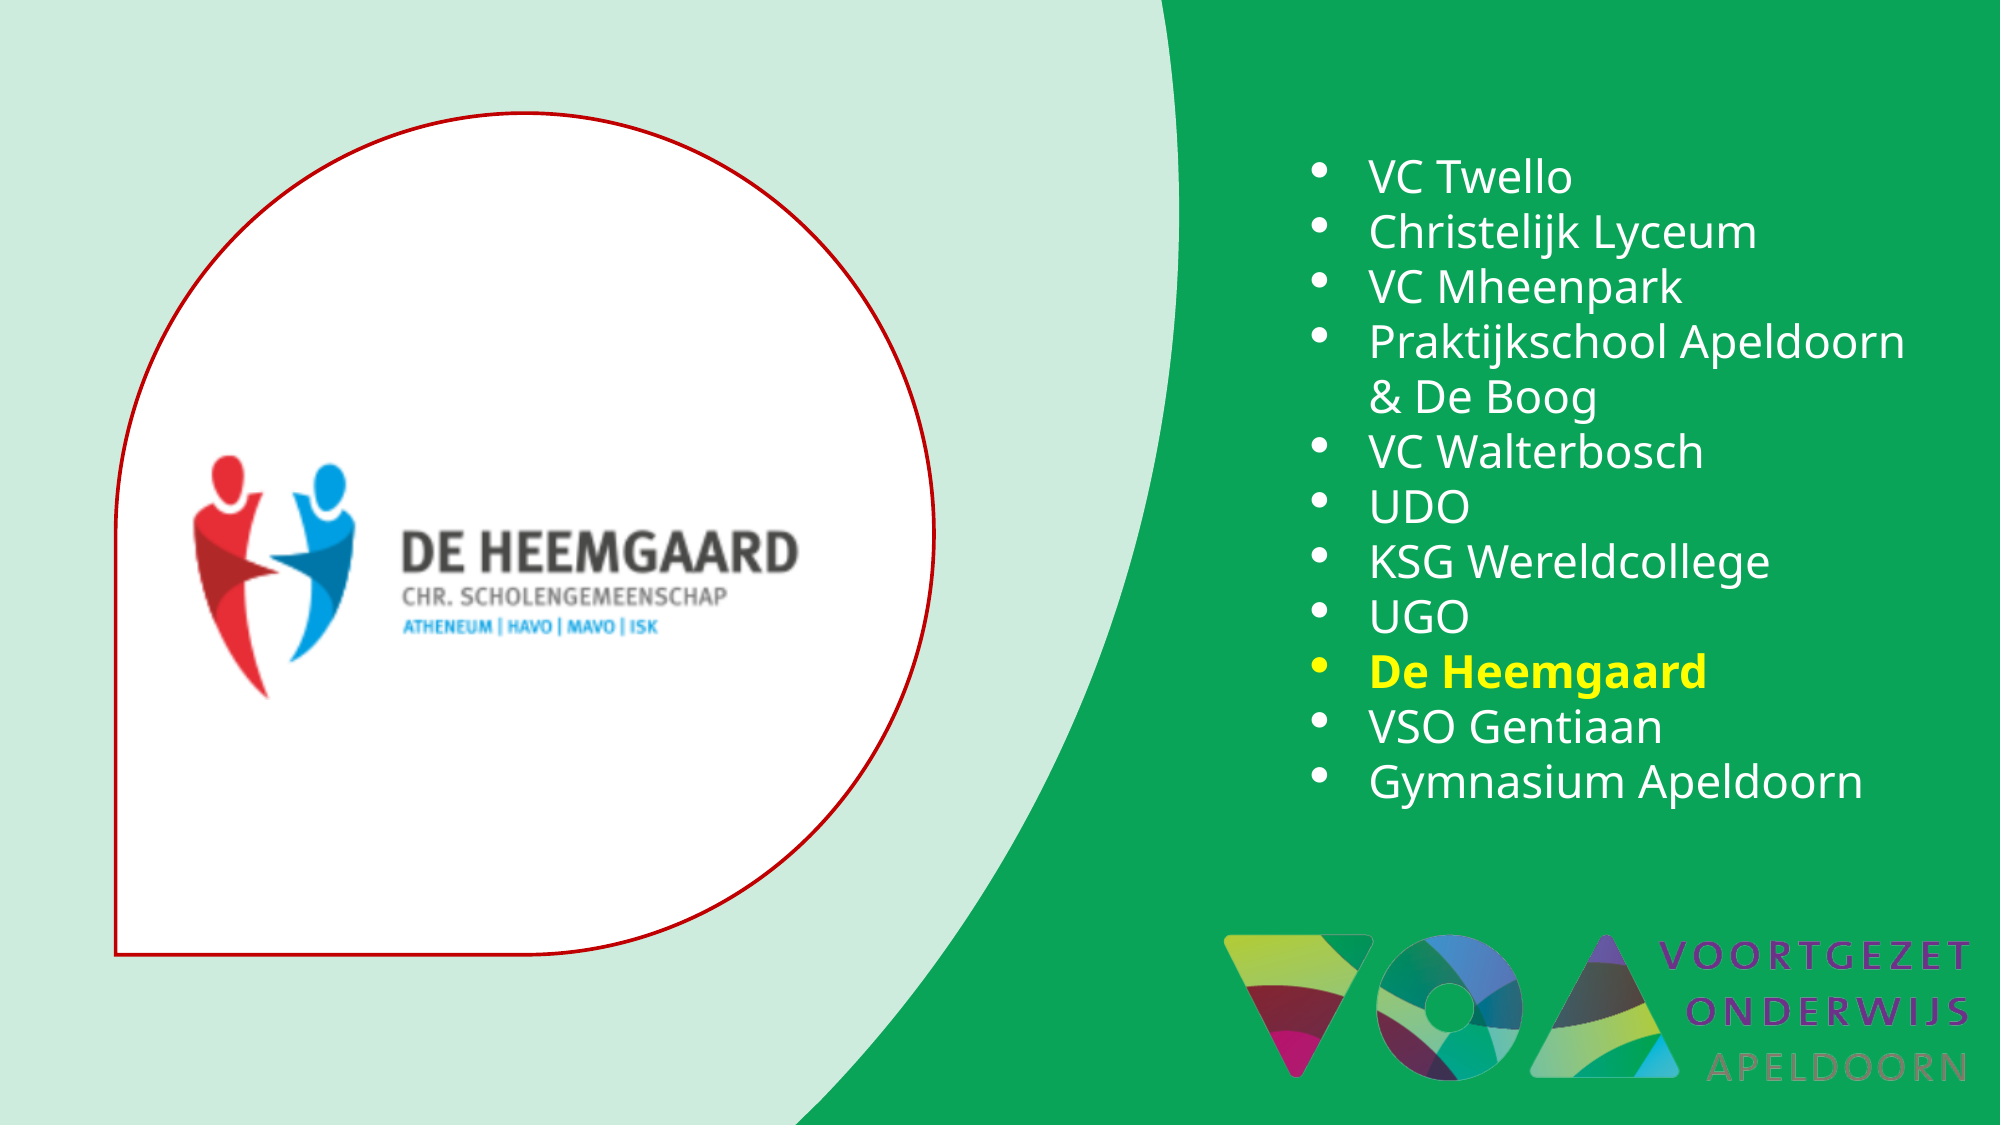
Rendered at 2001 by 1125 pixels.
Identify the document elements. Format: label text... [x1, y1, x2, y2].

text_box [0, 0, 1181, 1125]
text_box [114, 112, 935, 956]
picture [177, 424, 806, 700]
text_box VC Twello Christelijk Lyceum VC Mheenpark Praktijkschool Apeldoorn & De Boog VC Walterbosch UDO KSG Wereldcollege UGO De Heemgaard VSO Gentiaan Gymnasium Apeldoorn [1297, 140, 1936, 867]
picture [1171, 867, 2000, 1125]
